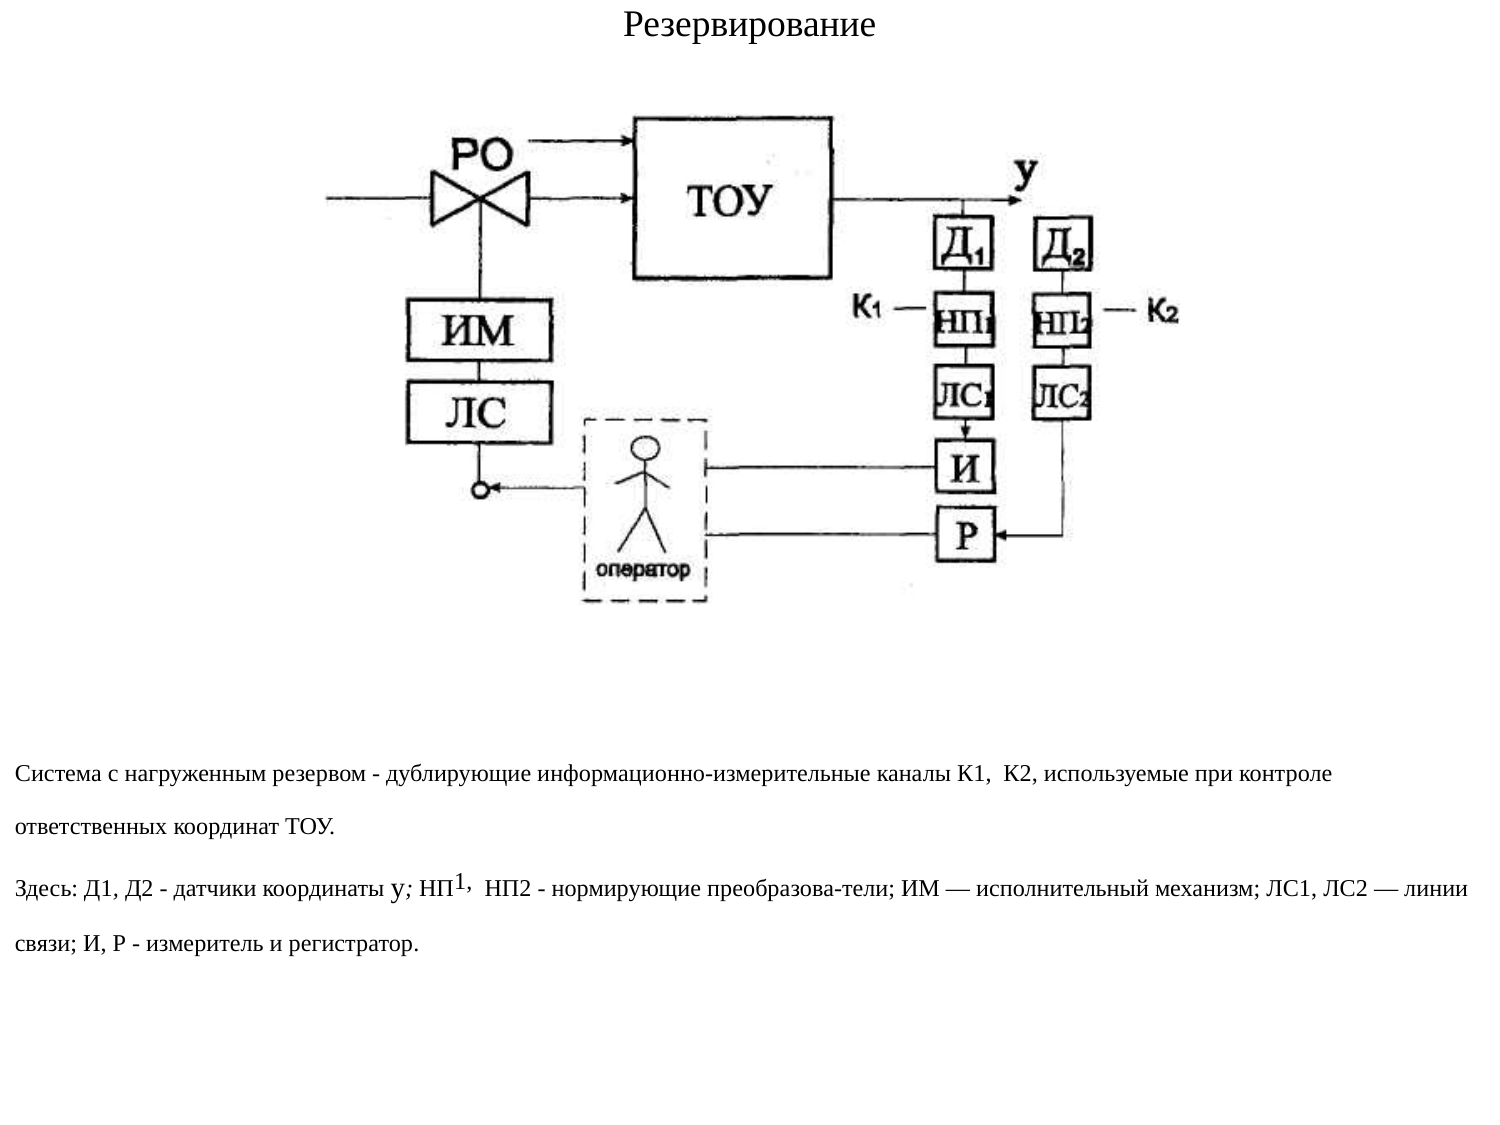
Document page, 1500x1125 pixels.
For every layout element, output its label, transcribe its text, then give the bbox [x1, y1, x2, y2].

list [312, 113, 1188, 605]
title Резервирование [75, 0, 1425, 43]
text_box Система с нагруженным резервом - дублирующие информационно-измерительные каналы К1, К2, используемые при контроле ответственных координат ТОУ. Здесь: Д1, Д2 - датчики координаты у; НП1, НП2 - нормирующие преобразова-тели; ИМ — исполнительный механизм; ЛС1, ЛС2 — линии связи; И, Р - измеритель и регистратор. [0, 726, 1500, 964]
